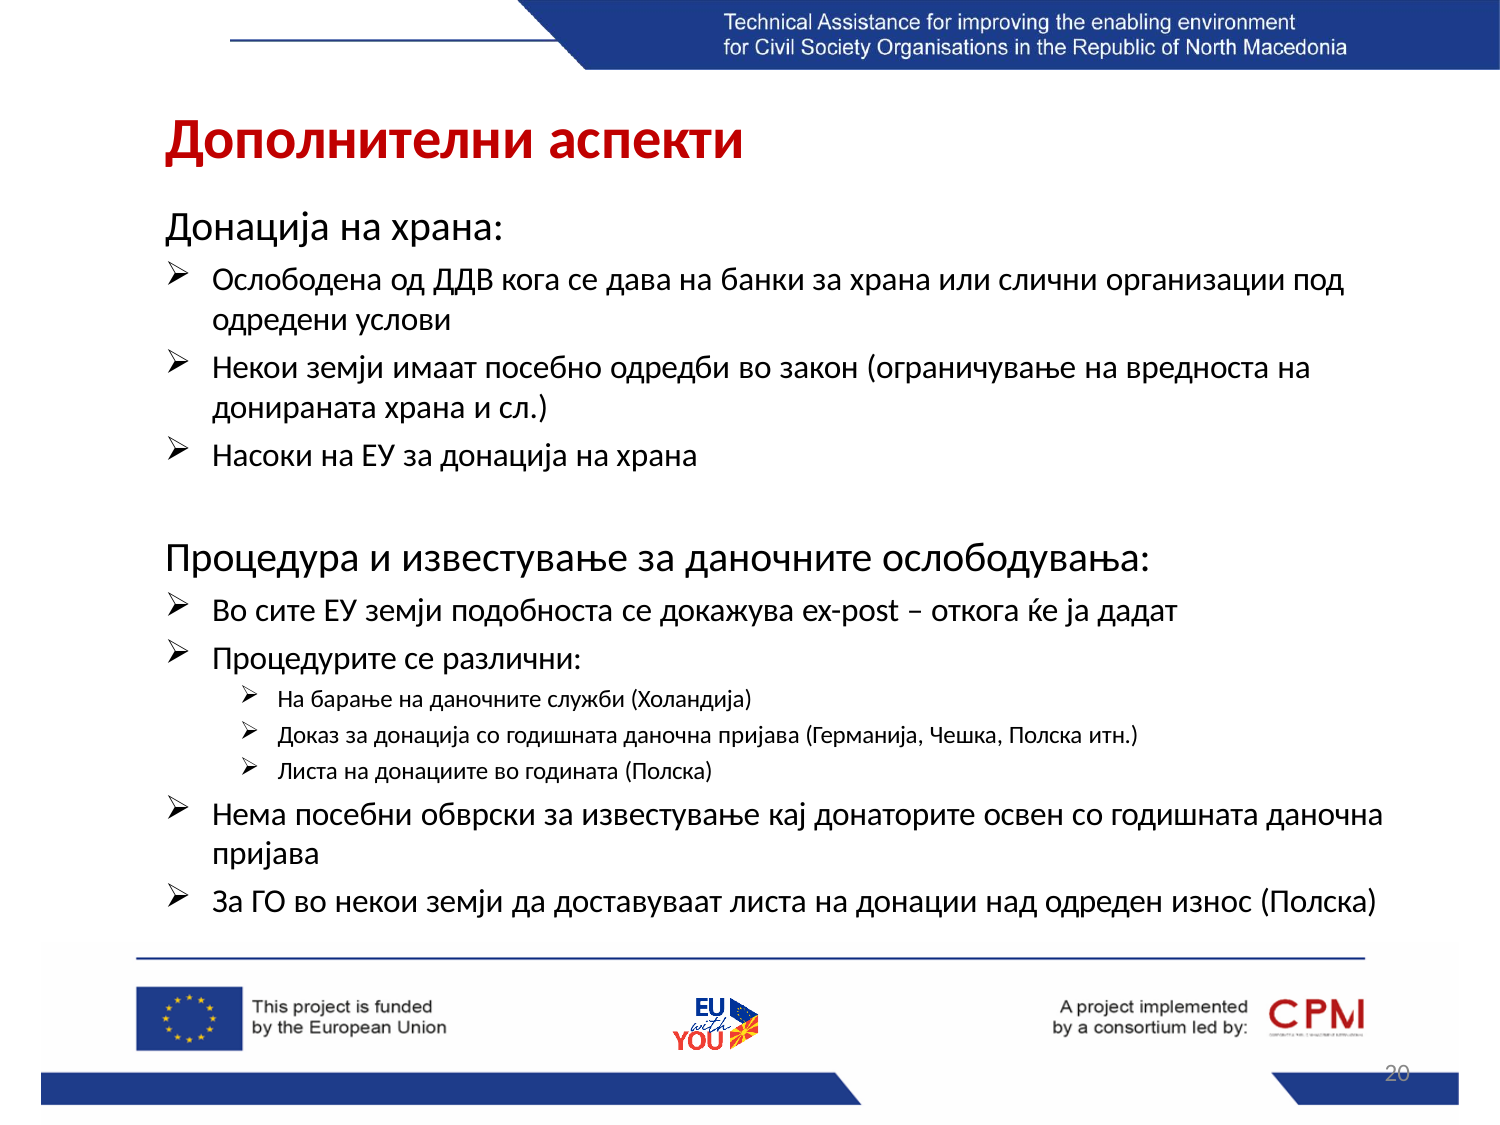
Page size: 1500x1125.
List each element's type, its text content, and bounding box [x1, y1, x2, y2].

picture [40, 942, 1459, 1125]
text_box Донација на храна: Ослободена од ДДВ кога се дава на банки за храна или слични организации под одредени услови Некои земји имаат посебно одредби во закон (ограничување на вредноста на донираната храна и сл.) Насоки на ЕУ за донација на храна Процедура и известување за даночните ослободувања: Во сите ЕУ земји подобноста се докажува ex-post – откога ќе ја дадат Процедурите се различни: На барање на даночните служби (Холандија) Доказ за донација со годишната даночна пријава (Германија, Чешка, Полска итн.) Листа на донациите во годината (Полска) Нема посебни обврски за известување кај донаторите освен со годишната даночна пријава За ГО во некои земји да доставуваат листа на донации над одреден износ (Полска) [162, 185, 1399, 920]
title Дополнителни аспекти [162, 98, 751, 185]
picture [229, 0, 1500, 70]
